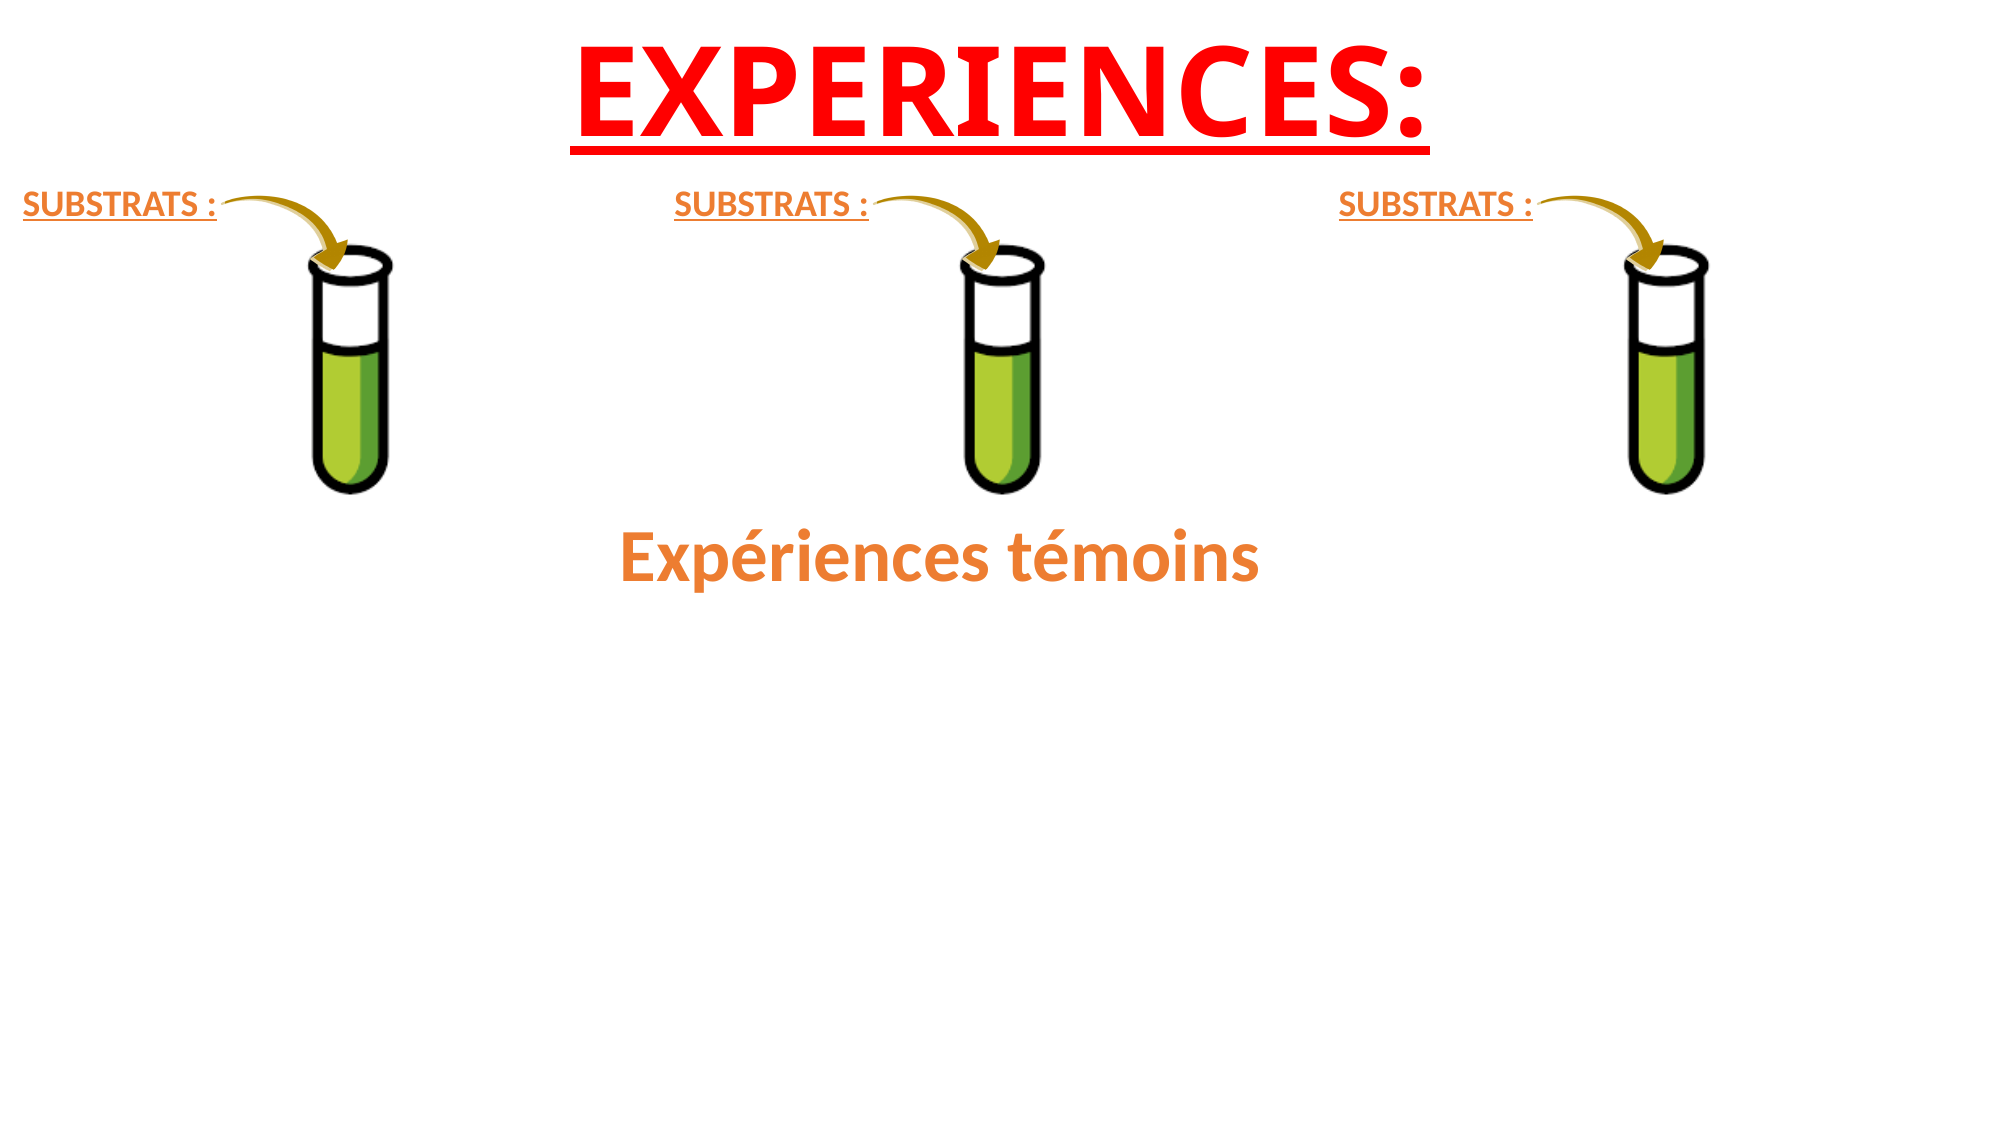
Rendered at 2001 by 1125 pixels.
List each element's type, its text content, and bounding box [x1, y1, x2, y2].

text_box Expériences témoins [296, 498, 1585, 604]
text_box SUBSTRATS : [1322, 171, 1550, 231]
title EXPERIENCES: [249, 16, 1750, 172]
picture [1487, 165, 1851, 510]
text_box SUBSTRATS : [658, 171, 885, 231]
text_box SUBSTRATS : [6, 171, 234, 231]
picture [823, 165, 1187, 510]
picture [171, 165, 535, 510]
